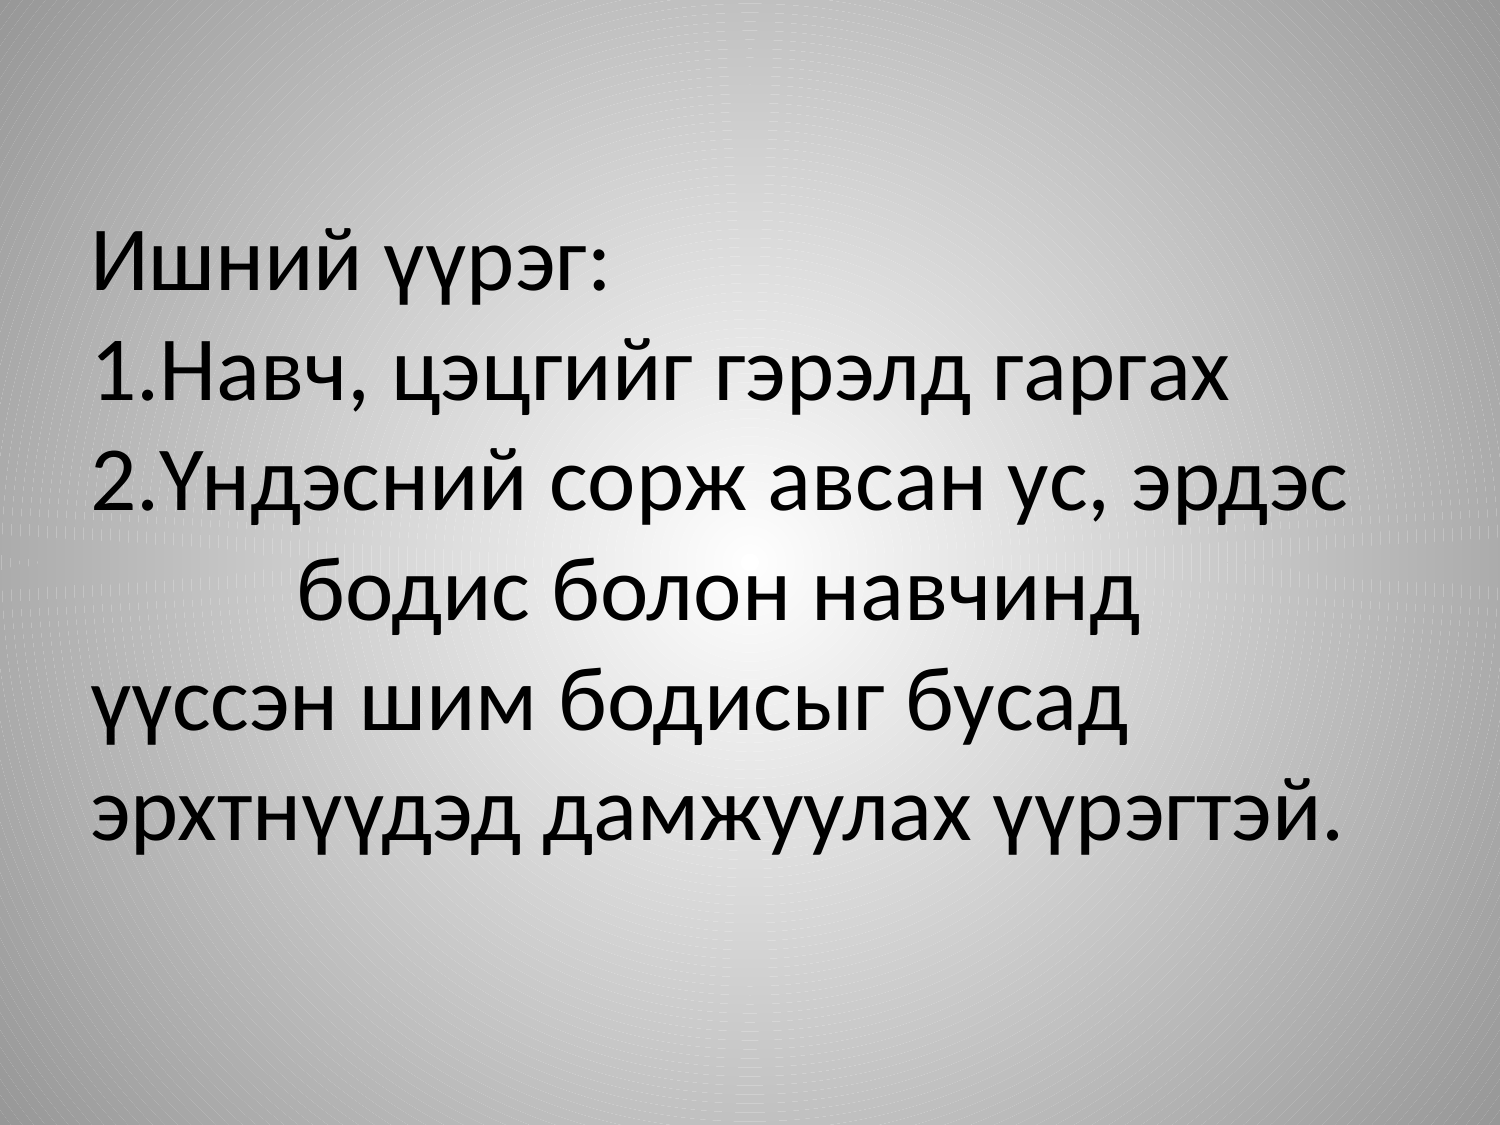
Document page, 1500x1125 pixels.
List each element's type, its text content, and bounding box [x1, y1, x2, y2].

title Ишний үүрэг: 1.Навч, цэцгийг гэрэлд гаргах 2.Үндэсний сорж авсан ус, эрдэс бодис болон навчинд үүссэн шим бодисыг бусад эрхтнүүдэд дамжуулах үүрэгтэй. [75, 45, 1425, 1013]
